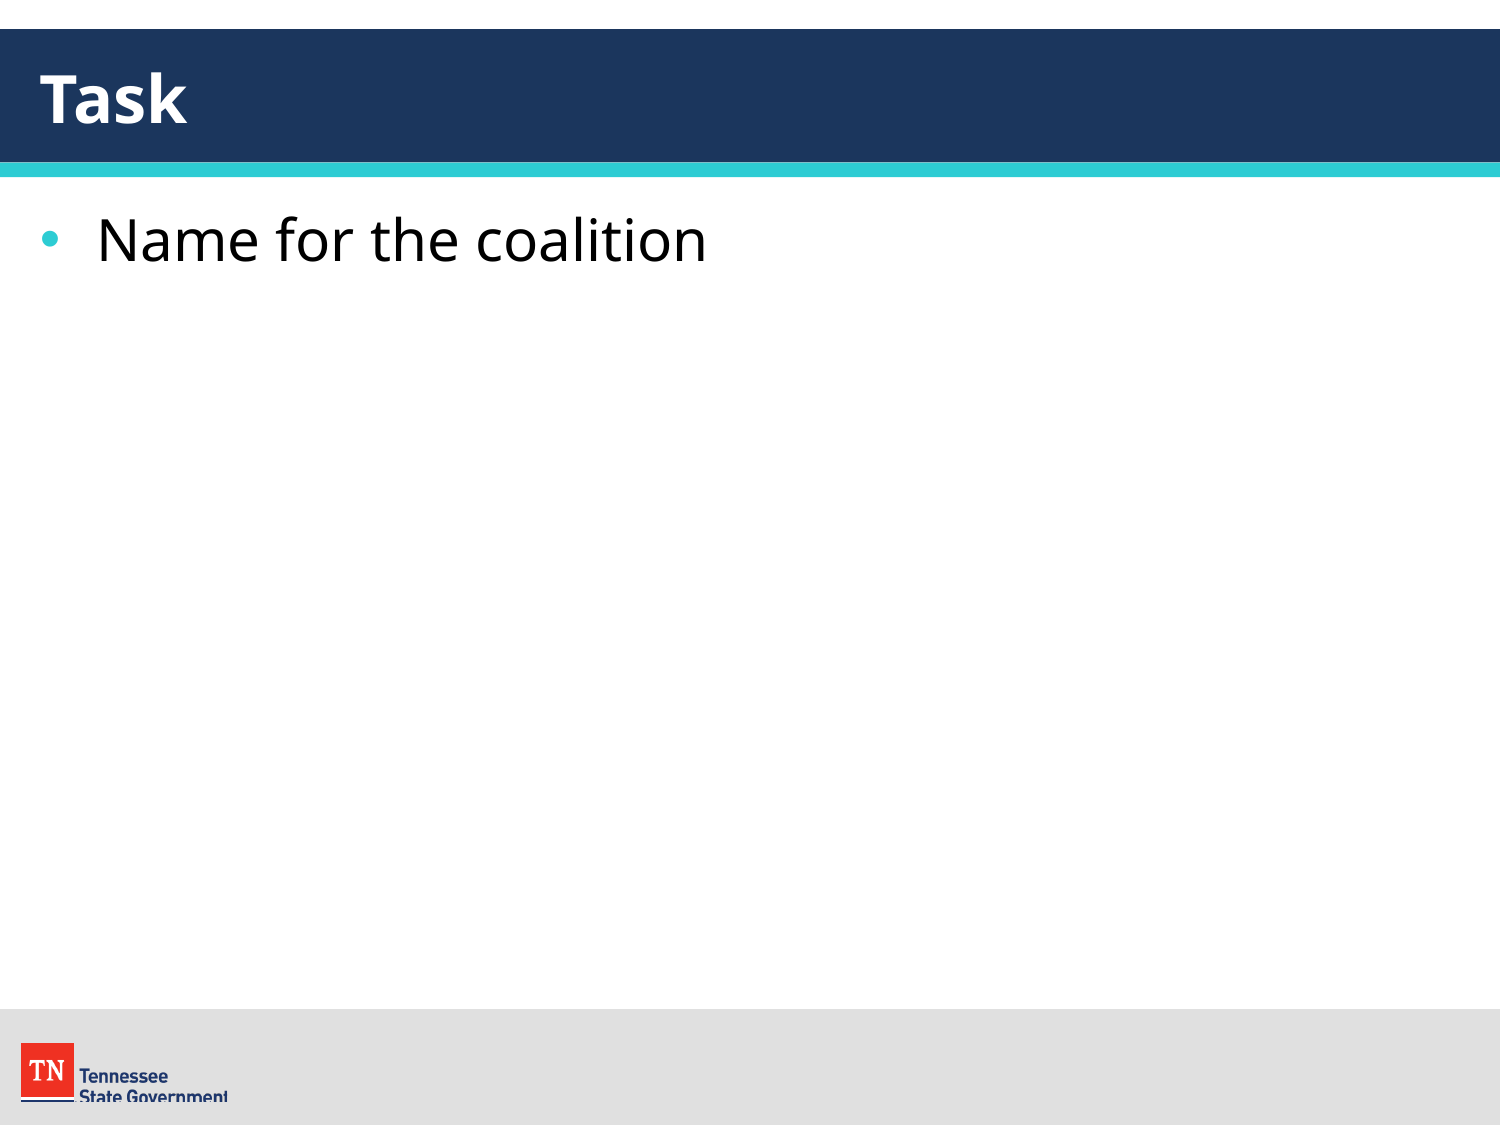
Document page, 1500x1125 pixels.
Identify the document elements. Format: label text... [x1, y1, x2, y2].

list Name for the coalition [24, 195, 1475, 1010]
title Task [24, 29, 1475, 165]
